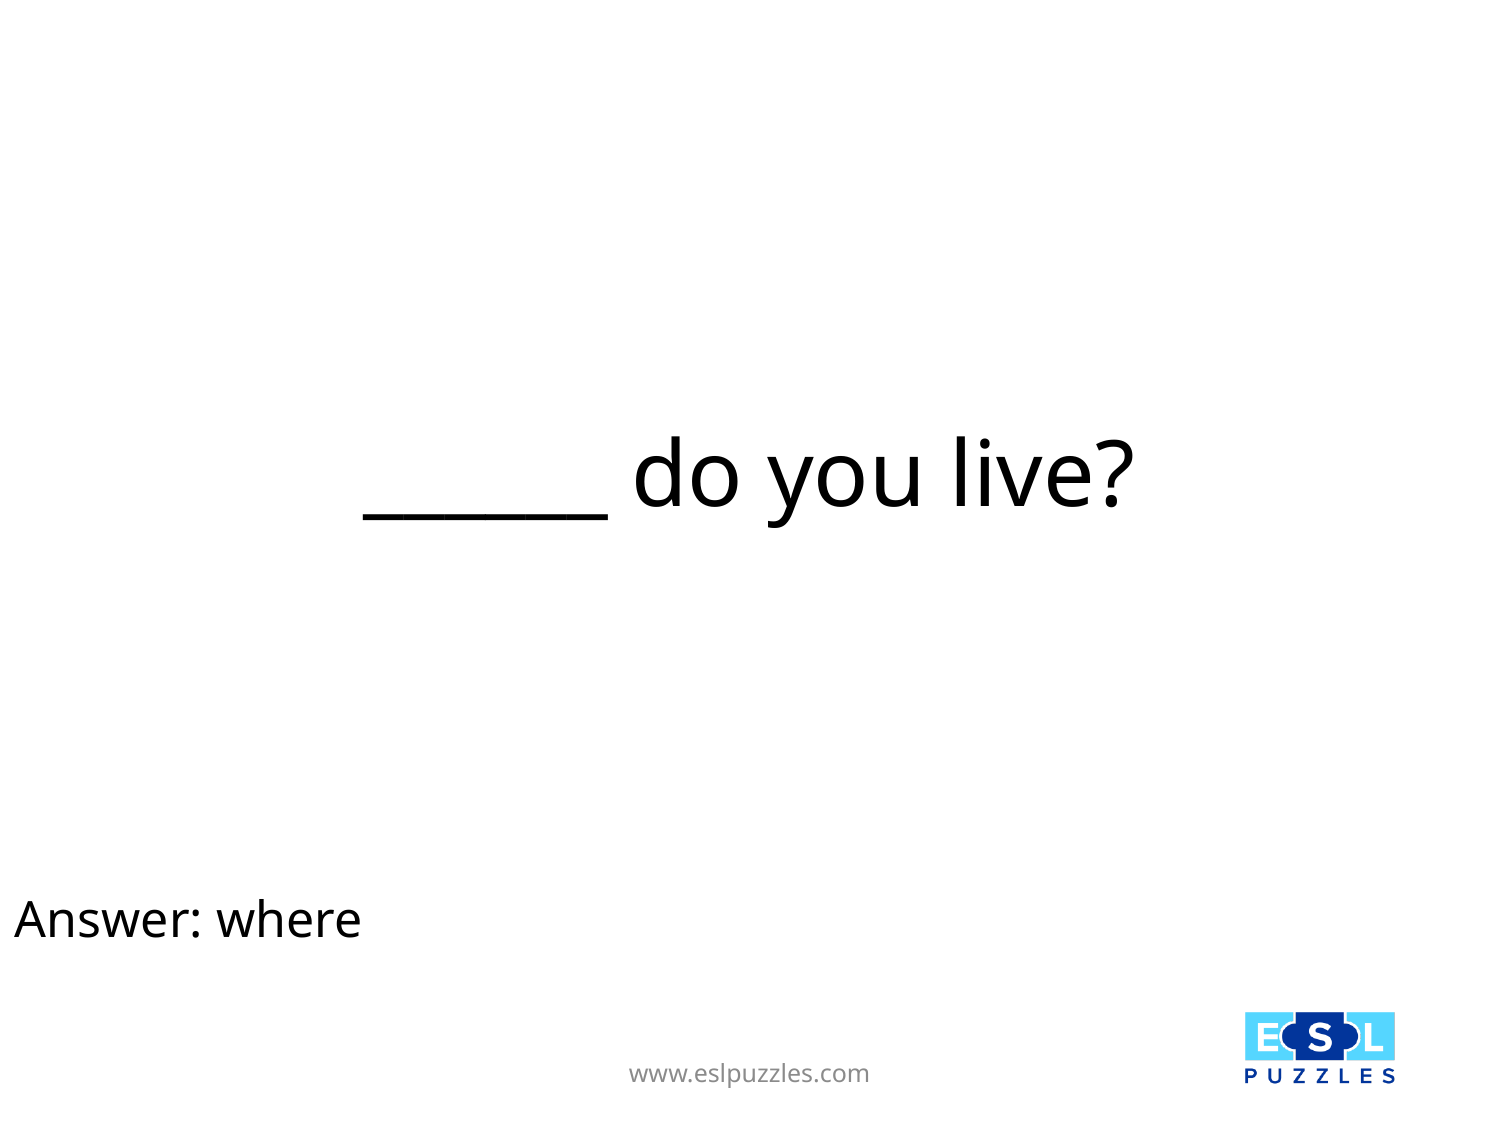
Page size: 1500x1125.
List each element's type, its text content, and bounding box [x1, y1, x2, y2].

footer www.eslpuzzles.com [512, 1042, 988, 1103]
text_box Answer: where [0, 796, 1500, 1038]
title ______ do you live? [0, 349, 1500, 591]
picture [1139, 925, 1500, 1125]
